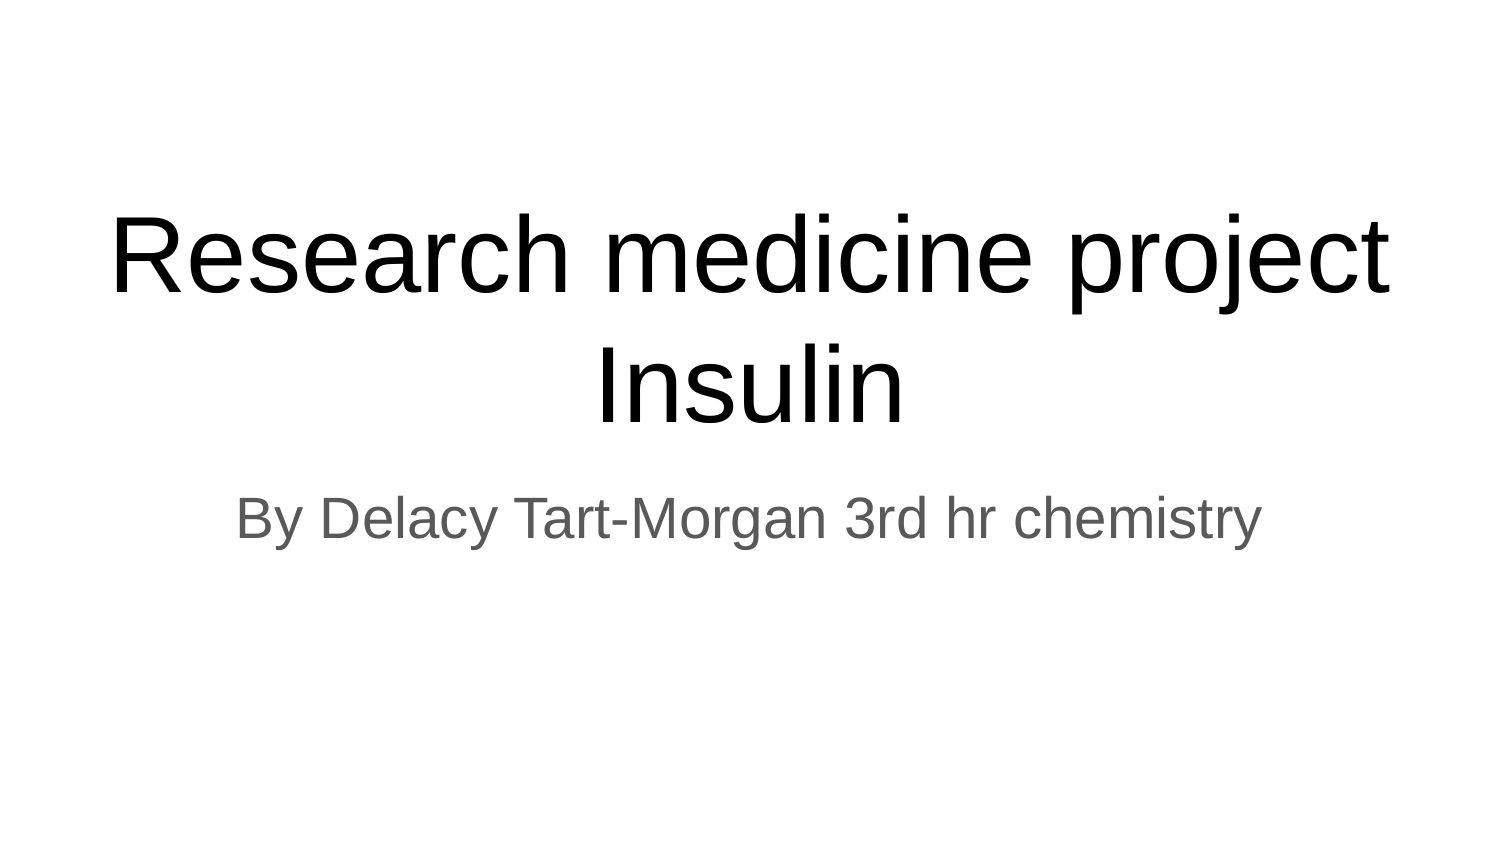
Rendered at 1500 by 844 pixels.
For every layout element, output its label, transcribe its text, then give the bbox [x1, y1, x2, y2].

subtitle By Delacy Tart-Morgan 3rd hr chemistry [51, 464, 1449, 595]
title Research medicine project Insulin [51, 122, 1449, 459]
